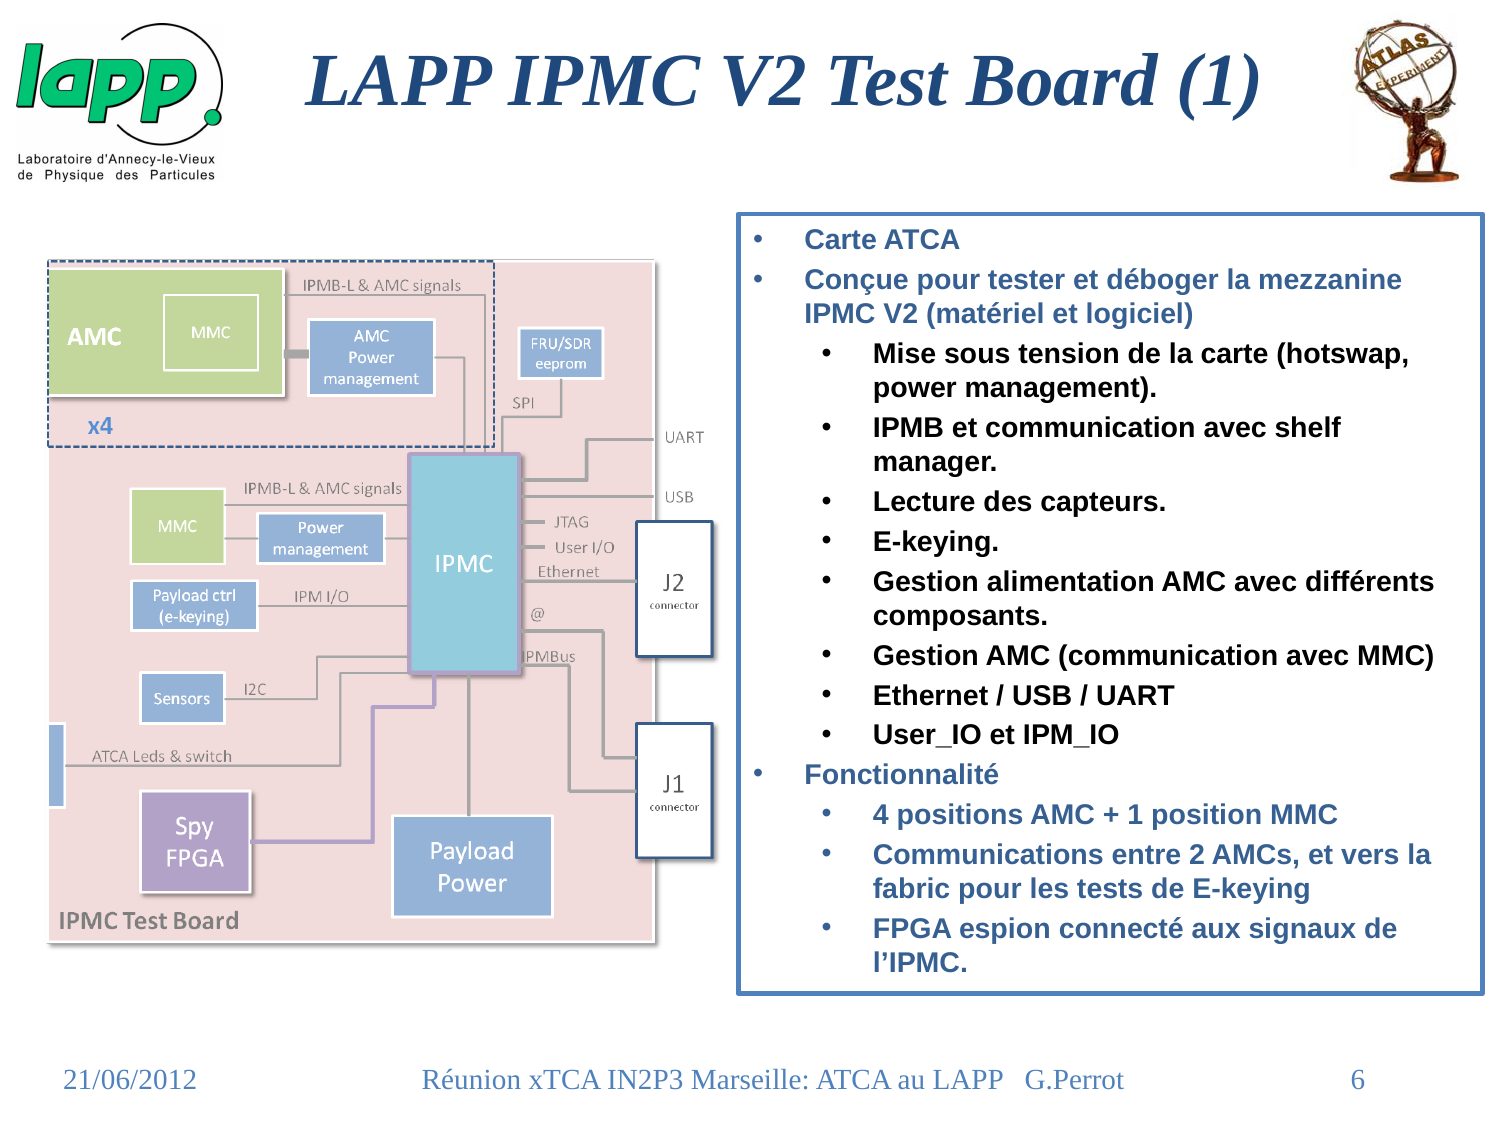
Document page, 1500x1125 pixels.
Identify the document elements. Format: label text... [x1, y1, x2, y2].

footer Réunion xTCA IN2P3 Marseille: ATCA au LAPP G.Perrot [281, 1053, 1266, 1114]
picture [16, 23, 223, 182]
slide_number 6 [1335, 1053, 1425, 1114]
text_box Carte ATCA Conçue pour tester et déboger la mezzanine IPMC V2 (matériel et logiciel) Mise sous tension de la carte (hotswap, power management). IPMB et communication avec shelf manager. Lecture des capteurs. E-keying. Gestion alimentation AMC avec différents composants. Gestion AMC (communication avec MMC) Ethernet / USB / UART User_IO et IPM_IO Fonctionnalité 4 positions AMC + 1 position MMC Communications entre 2 AMCs, et vers la fabric pour les tests de E-keying FPGA espion connecté aux signaux de l’IPMC. [738, 214, 1483, 994]
title LAPP IPMC V2 Test Board (1) [234, 23, 1336, 176]
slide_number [48, 1053, 223, 1114]
picture [40, 255, 723, 953]
picture [1342, 5, 1469, 198]
